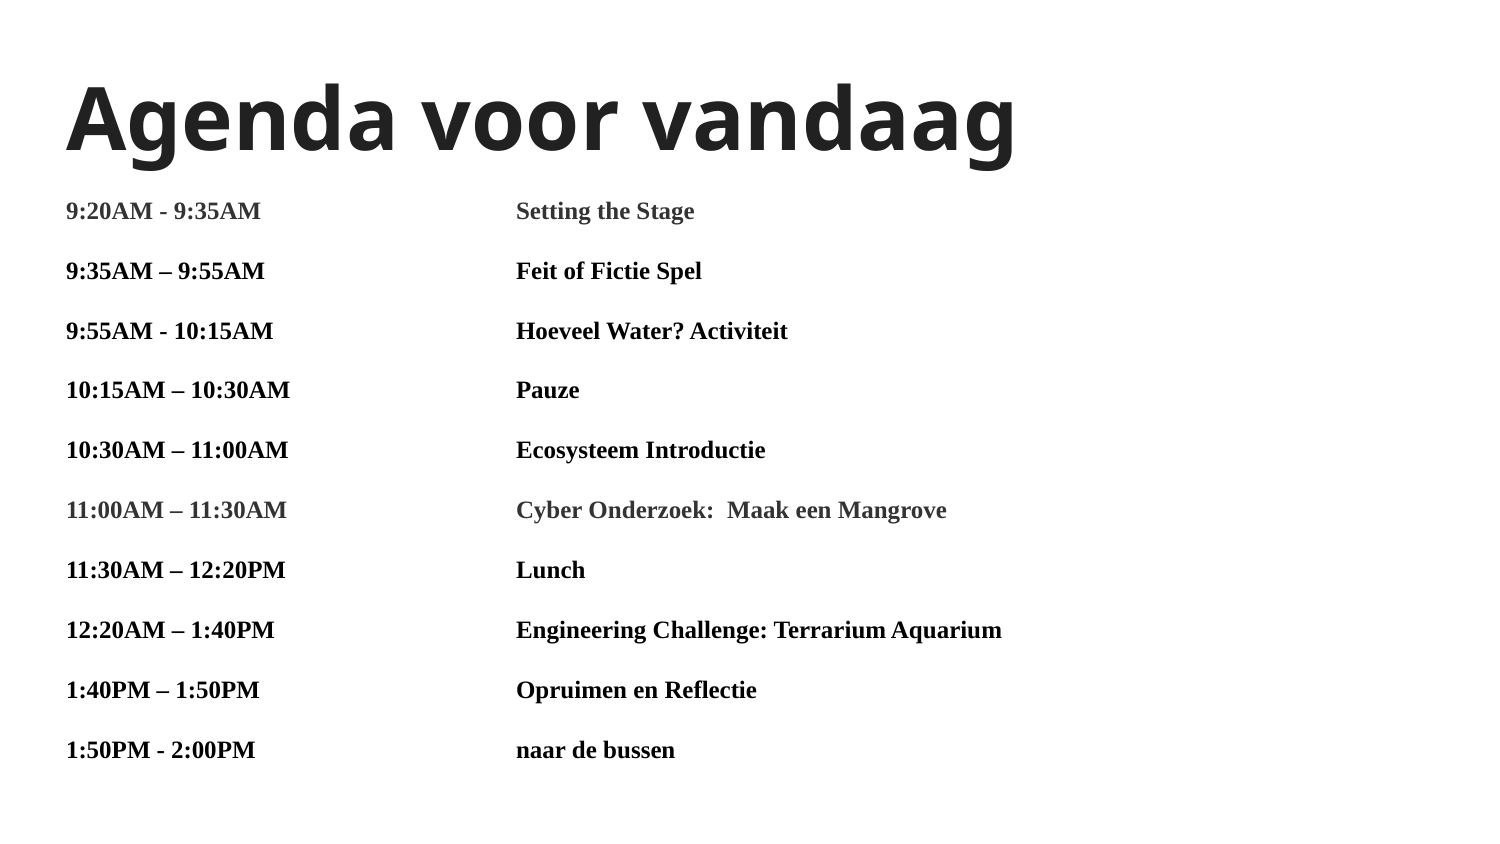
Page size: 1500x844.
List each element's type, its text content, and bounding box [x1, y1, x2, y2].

list 9:20AM - 9:35AM Setting the Stage 9:35AM – 9:55AM Feit of Fictie Spel 9:55AM - 10:15AM Hoeveel Water? Activiteit 10:15AM – 10:30AM Pauze 10:30AM – 11:00AM Ecosysteem Introductie 11:00AM – 11:30AM Cyber Onderzoek: Maak een Mangrove 11:30AM – 12:20PM Lunch 12:20AM – 1:40PM Engineering Challenge: Terrarium Aquarium 1:40PM – 1:50PM Opruimen en Reflectie 1:50PM - 2:00PM naar de bussen [51, 179, 1449, 728]
title Agenda voor vandaag [51, 48, 1449, 179]
